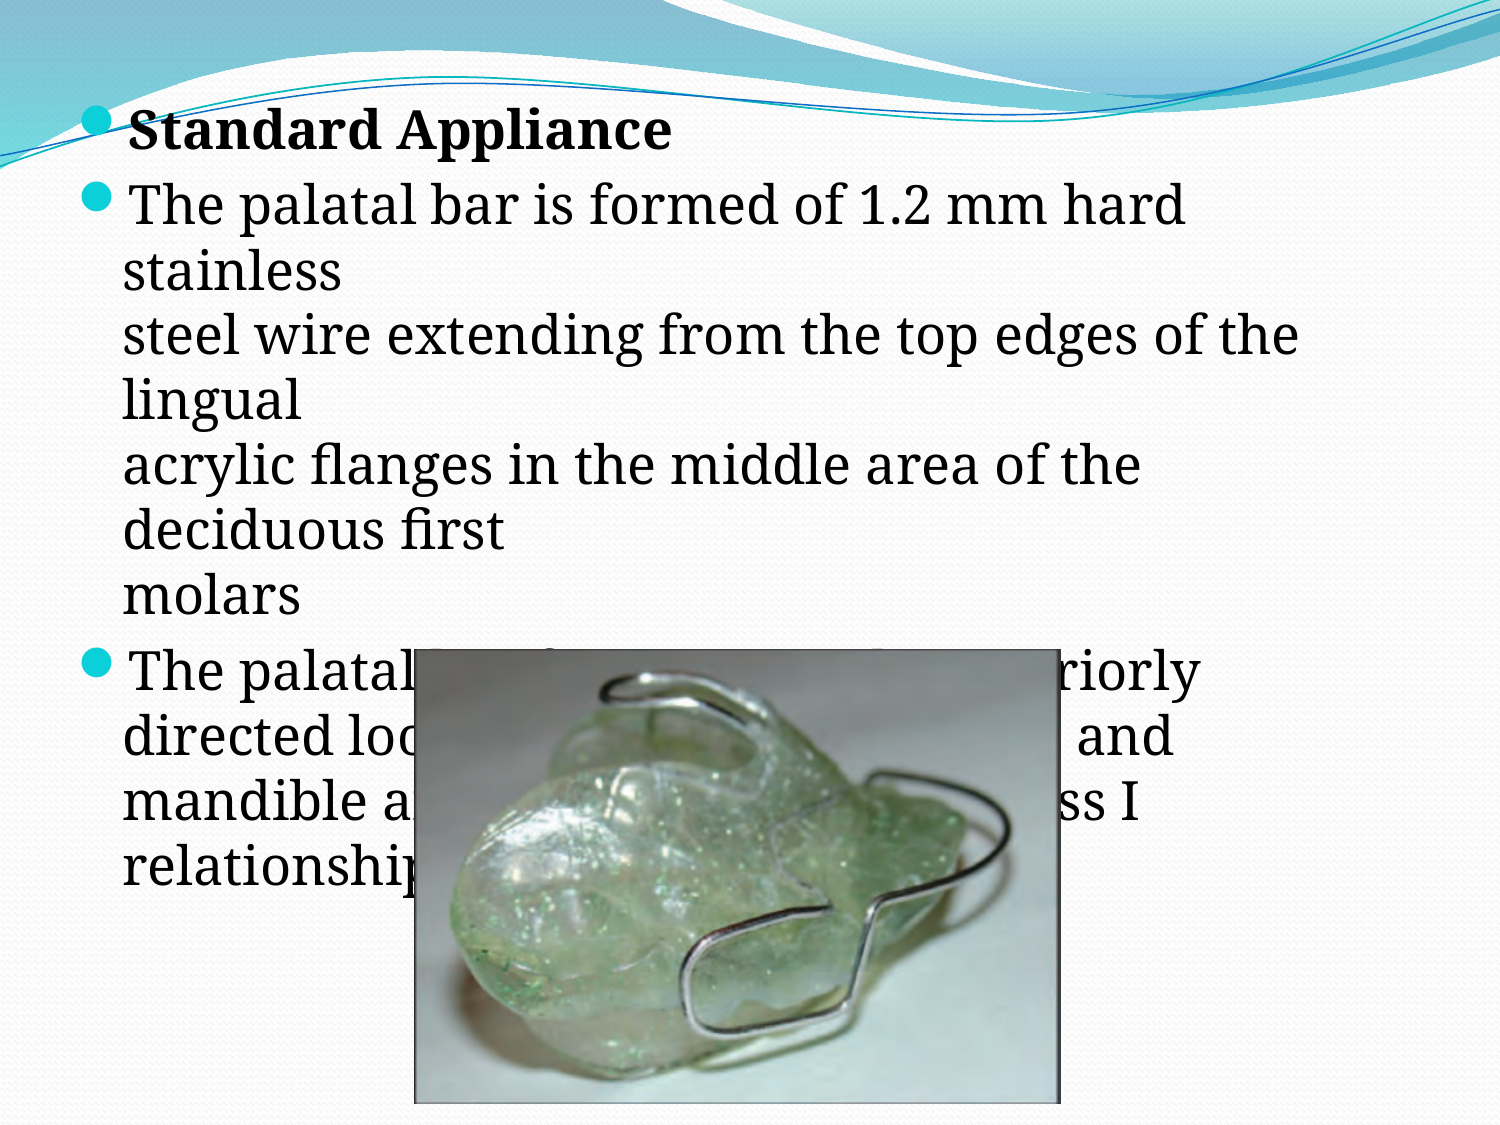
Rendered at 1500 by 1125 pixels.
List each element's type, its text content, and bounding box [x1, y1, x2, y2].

list Standard Appliance The palatal bar is formed of 1.2 mm hard stainless steel wire extending from the top edges of the lingual acrylic flanges in the middle area of the deciduous first molars The palatal bar forms an oval, posteriorly directed loop that orients the tongue and mandible anteriorly to achieve a Class I relationship. [62, 87, 1413, 808]
picture [413, 649, 1062, 1104]
